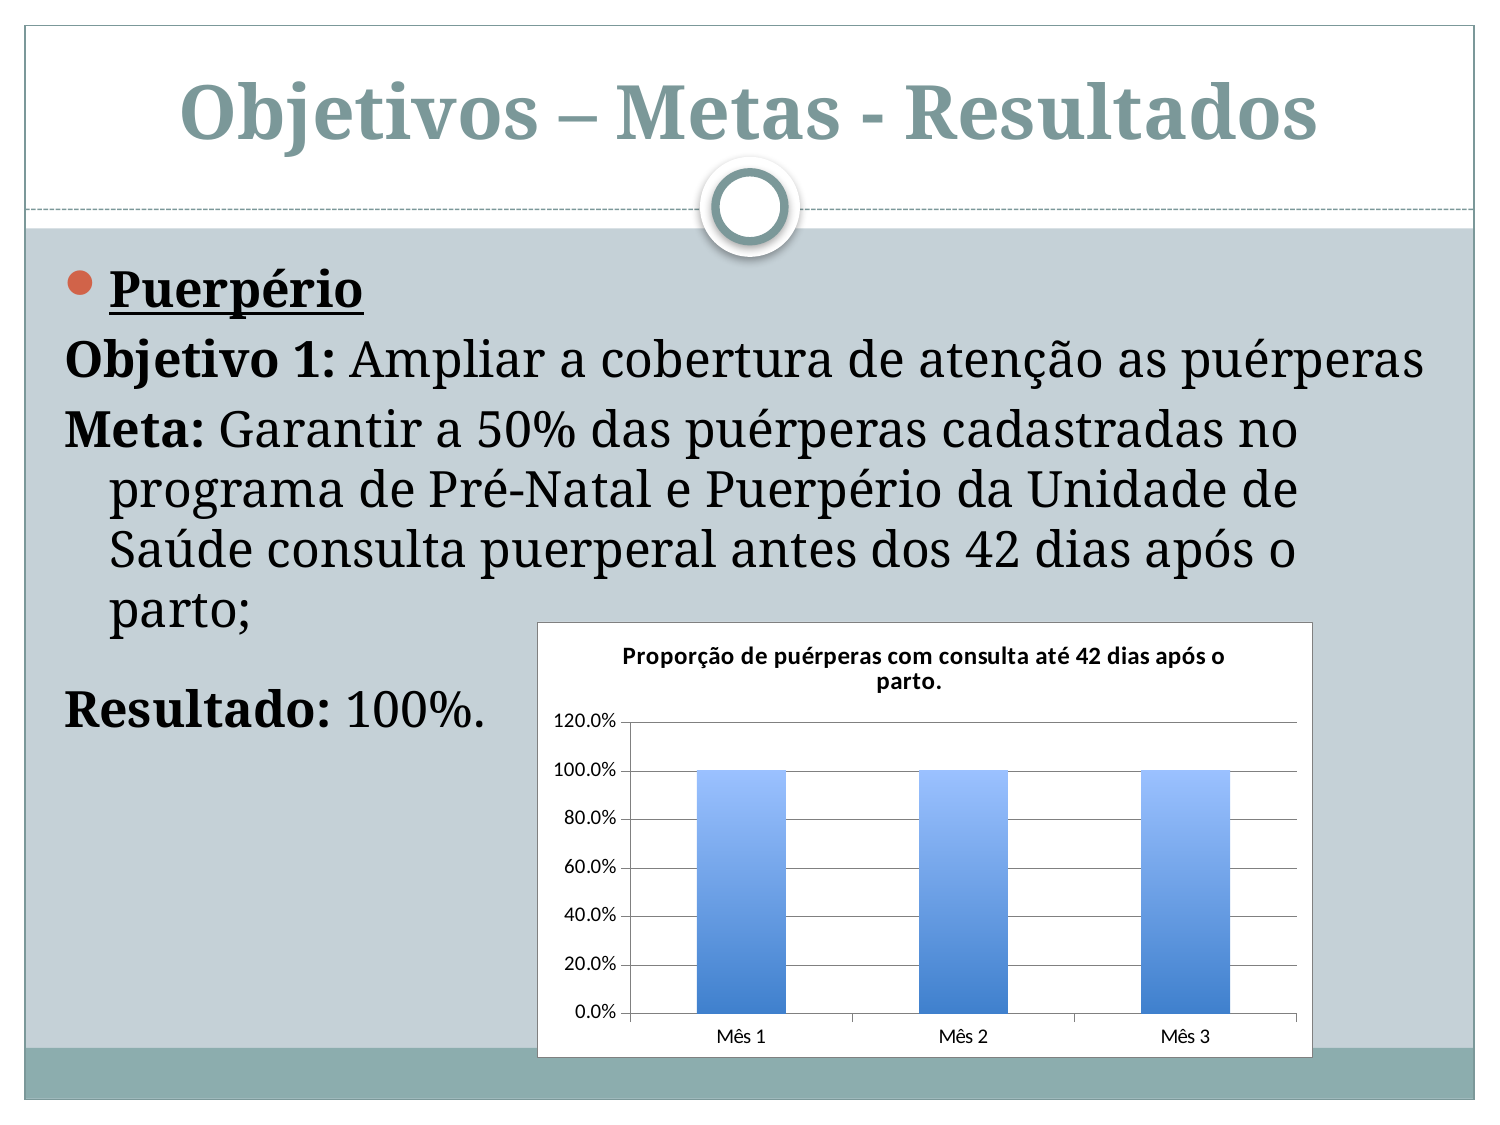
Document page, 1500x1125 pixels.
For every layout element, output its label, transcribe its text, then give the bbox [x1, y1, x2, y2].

chart [537, 621, 1313, 1058]
title Objetivos – Metas - Resultados [49, 37, 1450, 162]
list Puerpério Objetivo 1: Ampliar a cobertura de atenção as puérperas Meta: Garantir a 50% das puérperas cadastradas no programa de Pré-Natal e Puerpério da Unidade de Saúde consulta puerperal antes dos 42 dias após o parto; Resultado: 100%. [49, 250, 1445, 1001]
